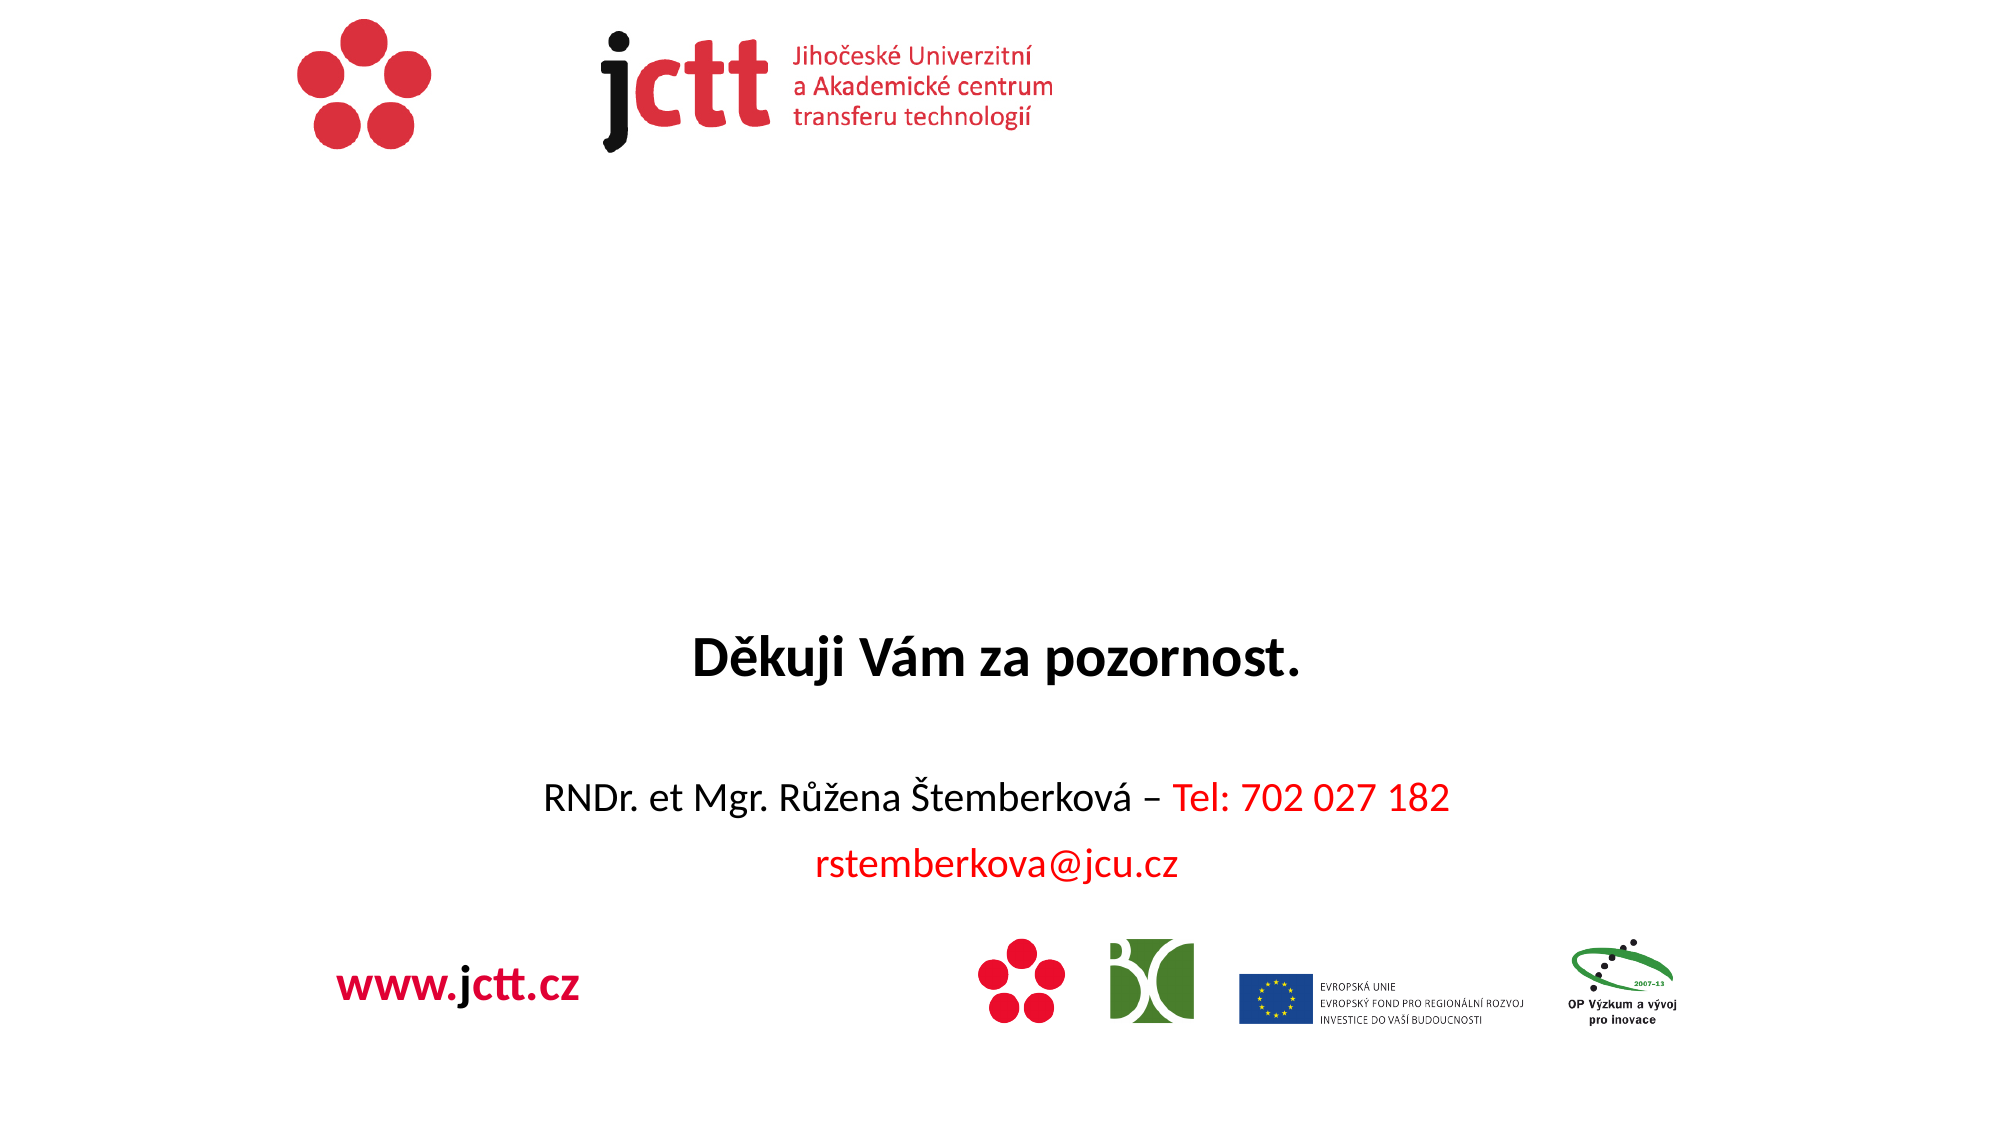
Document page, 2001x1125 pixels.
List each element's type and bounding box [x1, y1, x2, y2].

text_box [294, 19, 1722, 1068]
